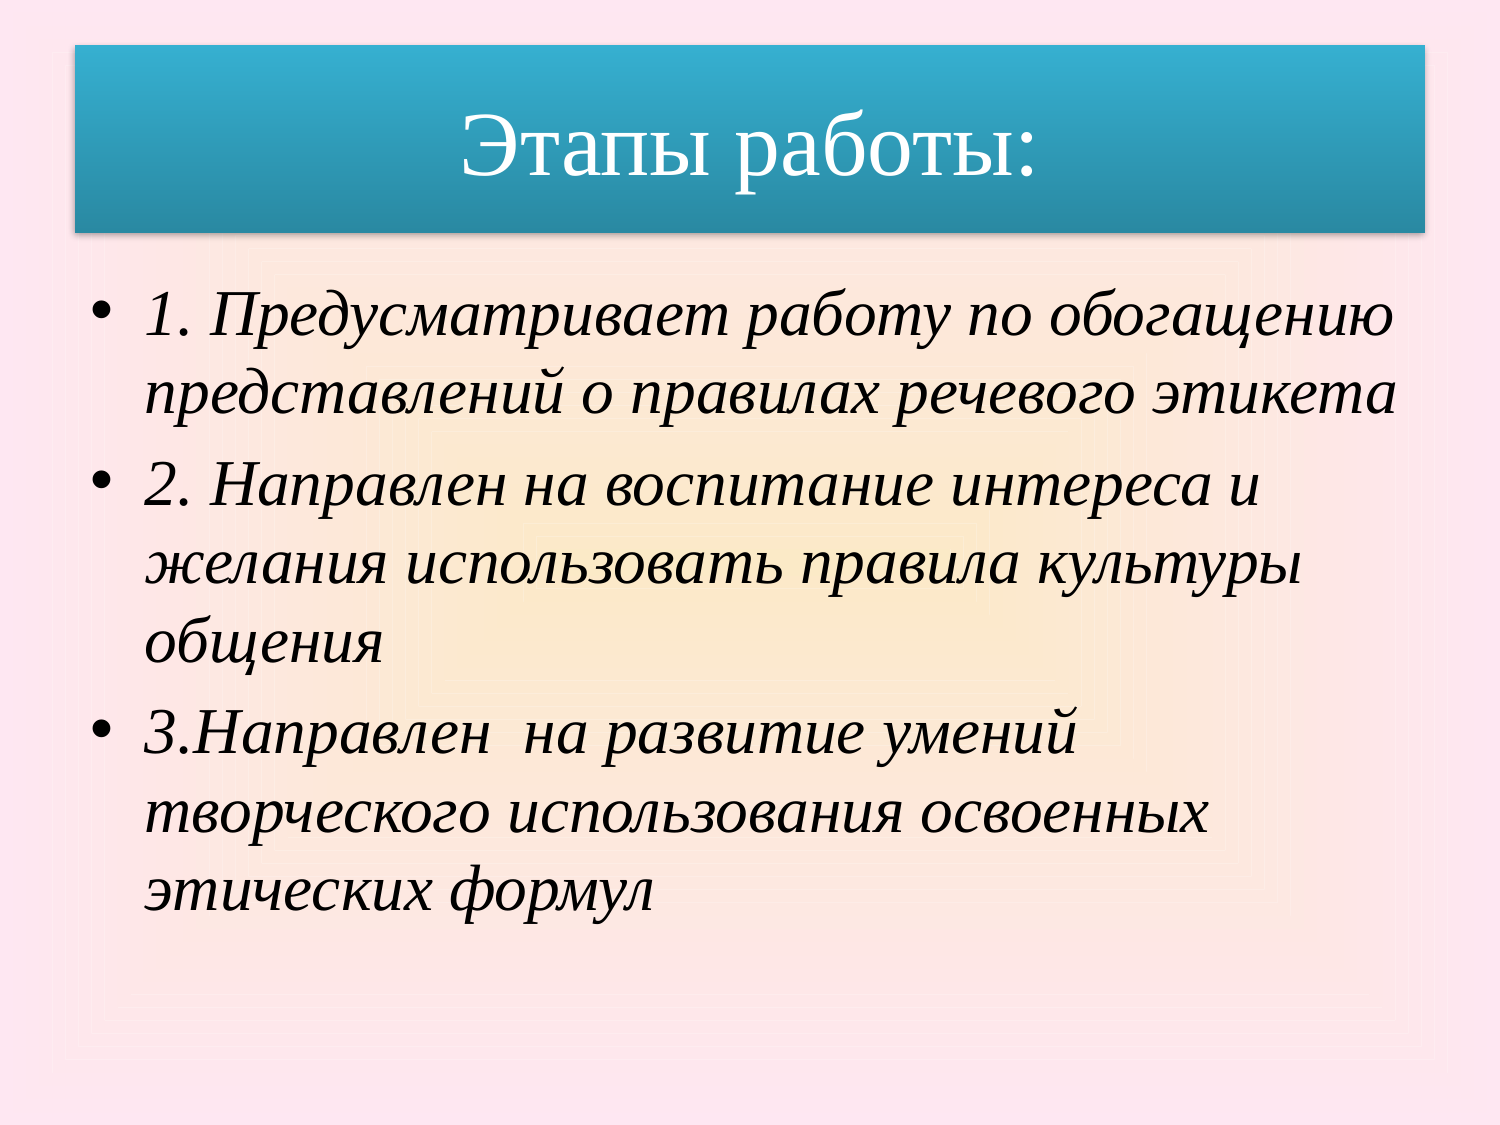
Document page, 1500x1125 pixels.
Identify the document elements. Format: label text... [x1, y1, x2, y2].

list 1. Предусматривает работу по обогащению представлений о правилах речевого этикета 2. Направлен на воспитание интереса и желания использовать правила культуры общения 3.Направлен на развитие умений творческого использования освоенных этических формул [75, 262, 1425, 1005]
title Этапы работы: [75, 45, 1425, 233]
